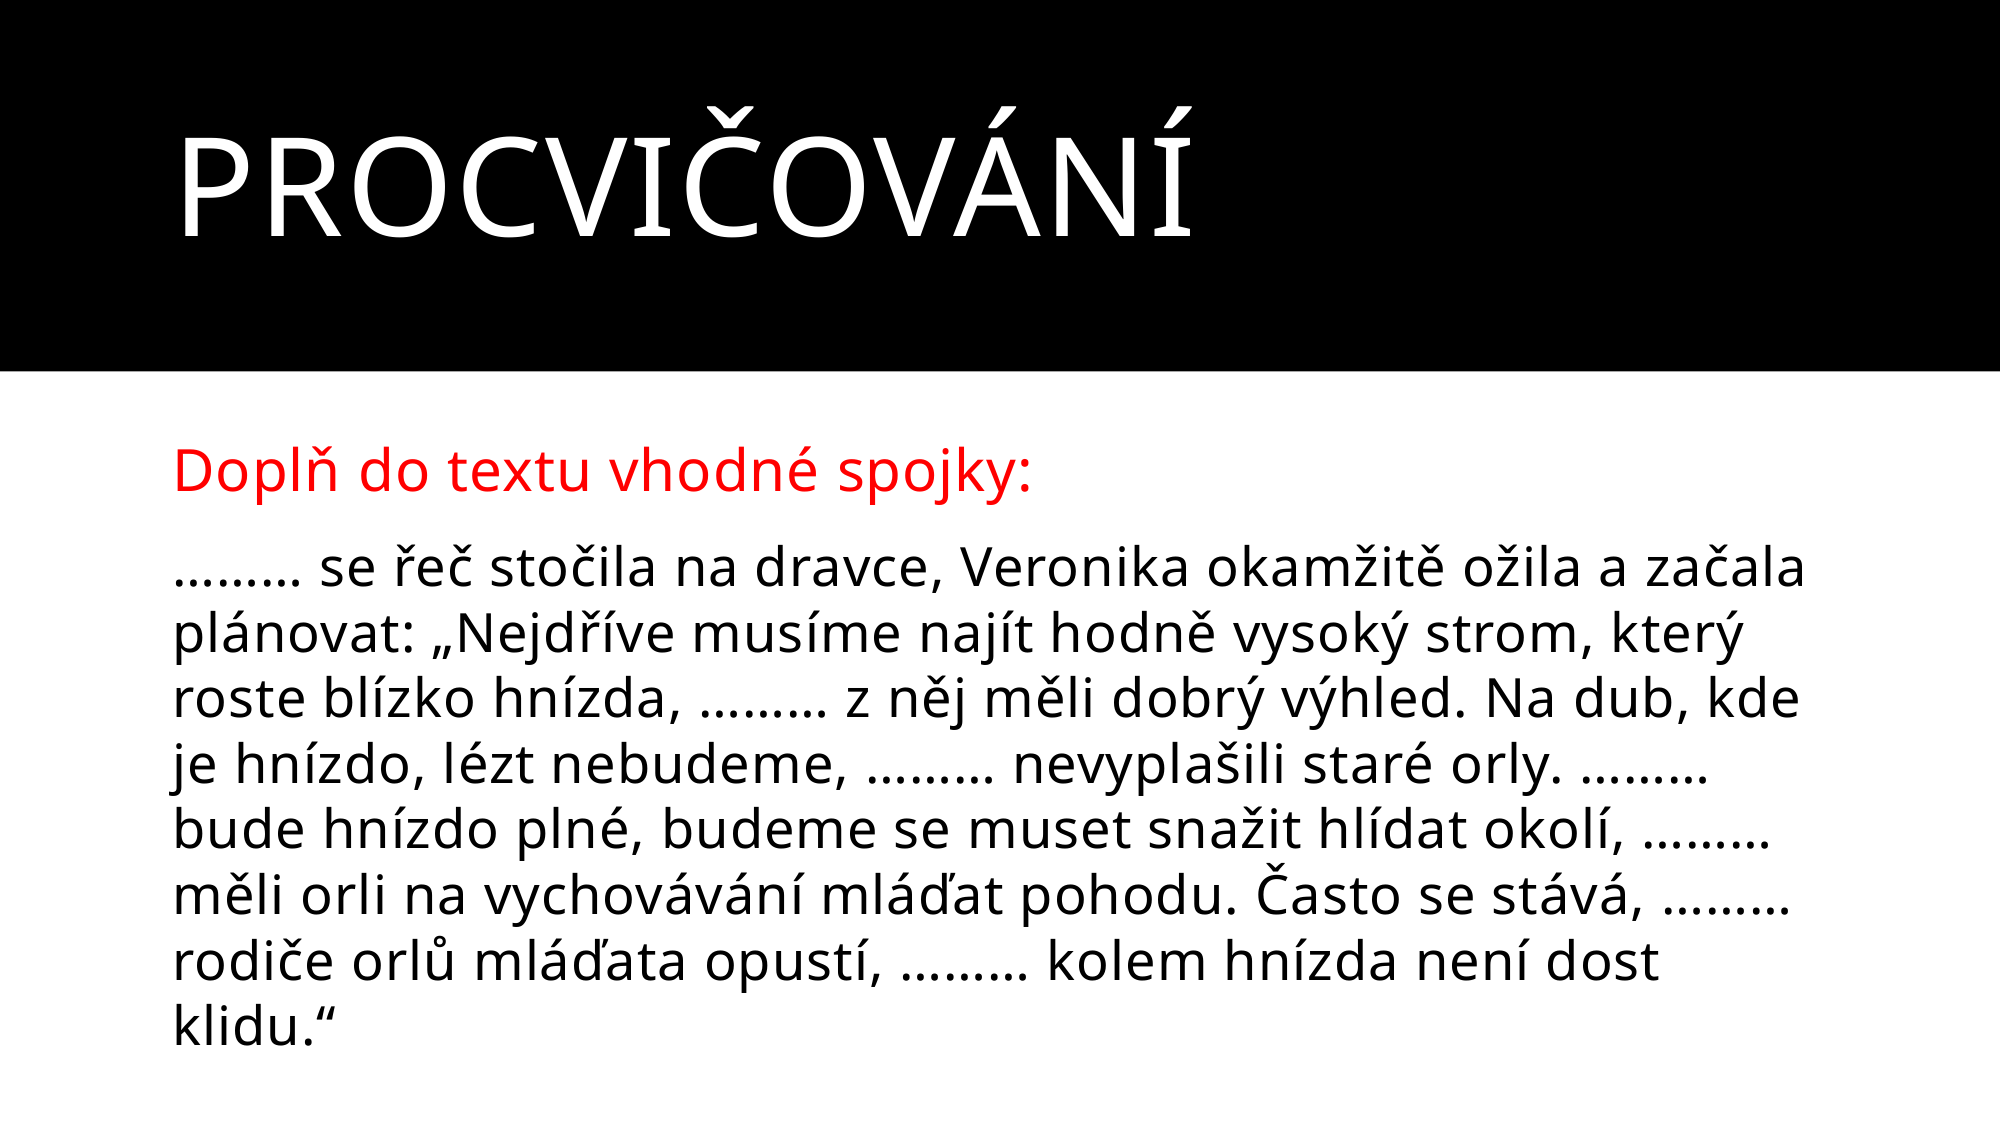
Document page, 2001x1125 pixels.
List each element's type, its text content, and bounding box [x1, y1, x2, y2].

title PROCVIČOVÁNÍ [157, 52, 1842, 332]
list Doplň do textu vhodné spojky: ……… se řeč stočila na dravce, Veronika okamžitě ožila a začala plánovat: „Nejdříve musíme najít hodně vysoký strom, který roste blízko hnízda, ……… z něj měli dobrý výhled. Na dub, kde je hnízdo, lézt nebudeme, ……… nevyplašili staré orly. ……… bude hnízdo plné, budeme se muset snažit hlídat okolí, ……… měli orli na vychovávání mláďat pohodu. Často se stává, ……… rodiče orlů mláďata opustí, ……… kolem hnízda není dost klidu.“ [157, 424, 1842, 1014]
